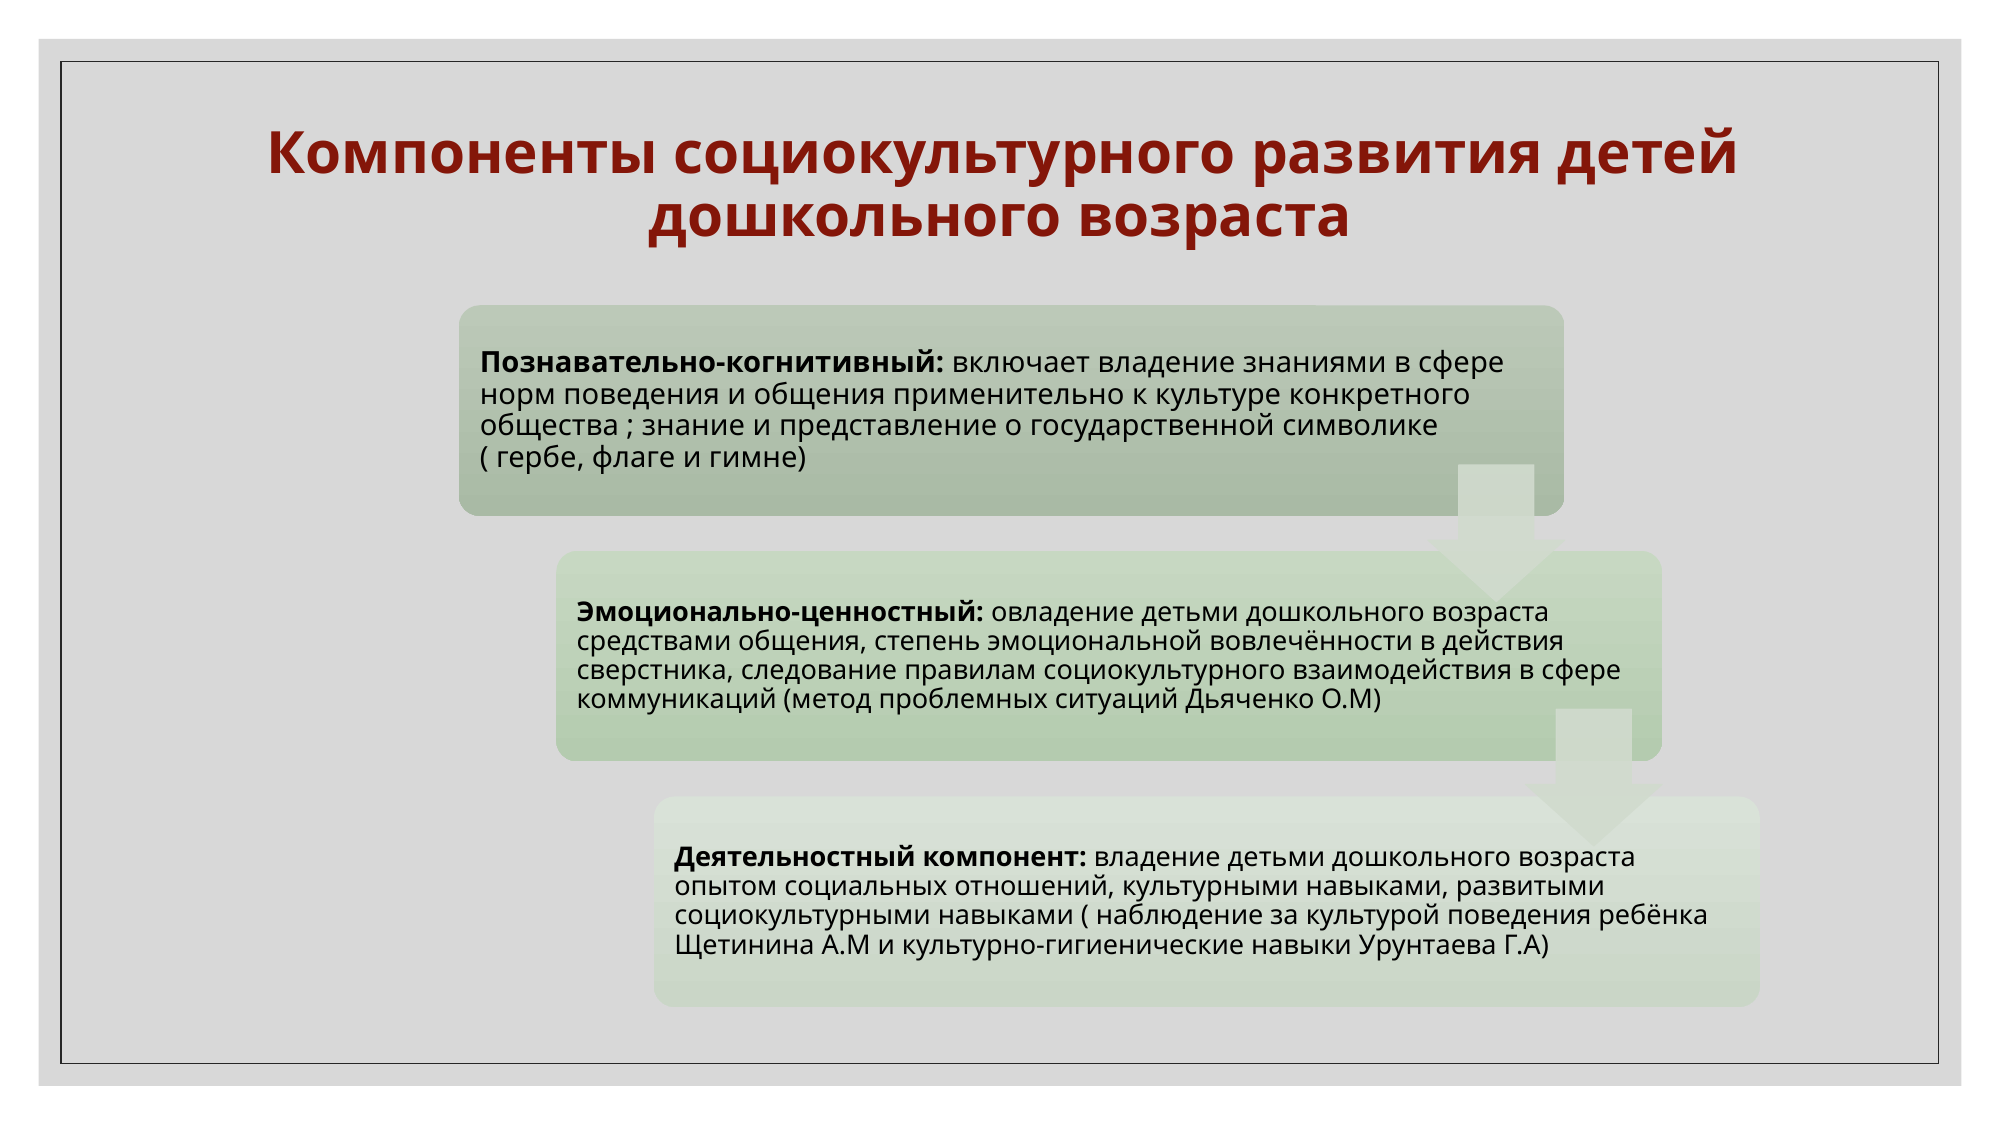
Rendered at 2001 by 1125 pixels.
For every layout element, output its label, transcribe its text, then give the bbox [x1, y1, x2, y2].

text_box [458, 305, 1760, 1007]
title Компоненты социокультурного развития детей дошкольного возраста [174, 105, 1825, 331]
